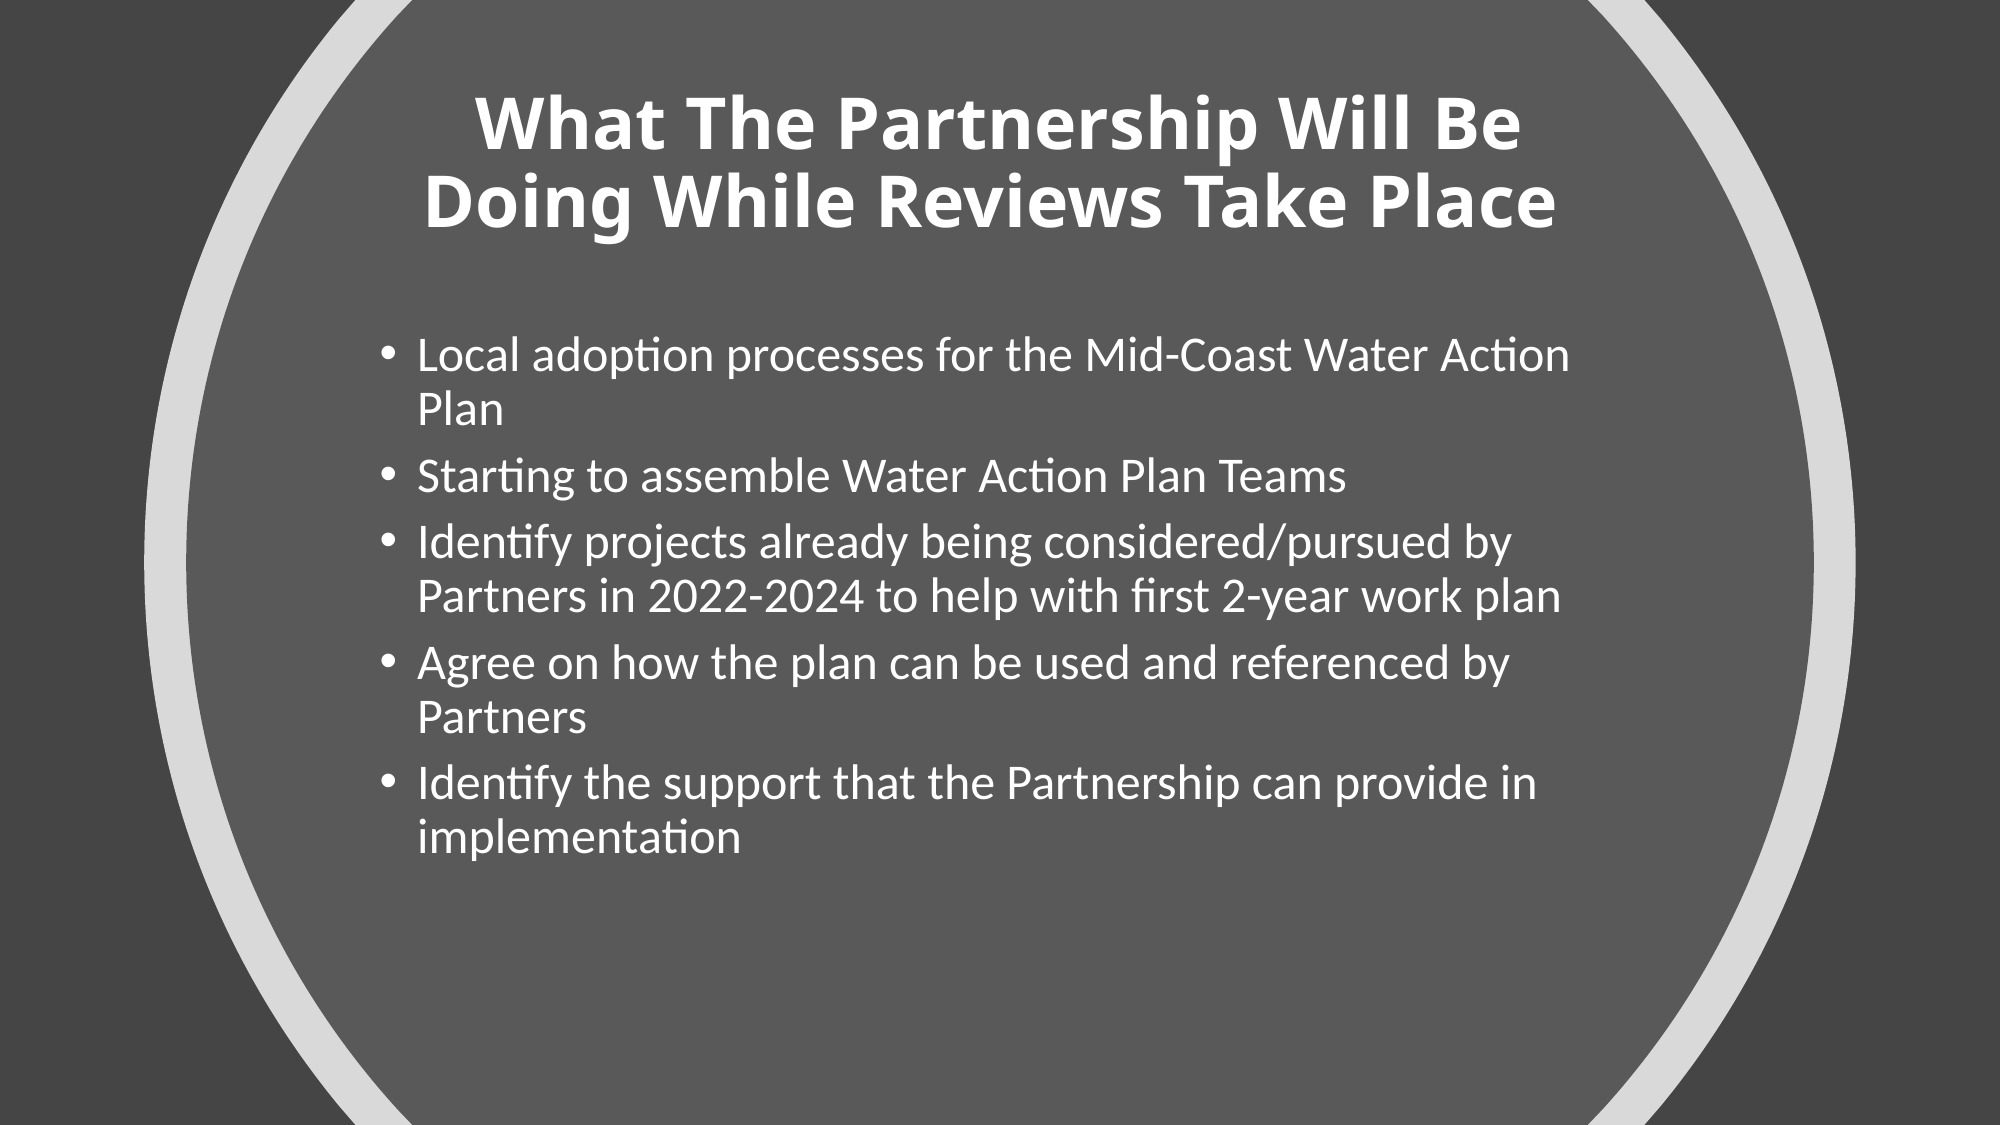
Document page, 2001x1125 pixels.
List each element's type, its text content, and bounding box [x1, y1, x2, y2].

text_box Local adoption processes for the Mid-Coast Water Action Plan Starting to assemble Water Action Plan Teams Identify projects already being considered/pursued by Partners in 2022-2024 to help with first 2-year work plan Agree on how the plan can be used and referenced by Partners Identify the support that the Partnership can provide in implementation [355, 320, 1645, 982]
text_box What The Partnership Will Be Doing While Reviews Take Place [379, 59, 1621, 272]
text_box [1590, 0, 1857, 1125]
text_box [185, 0, 1815, 1125]
text_box [143, 0, 409, 1125]
